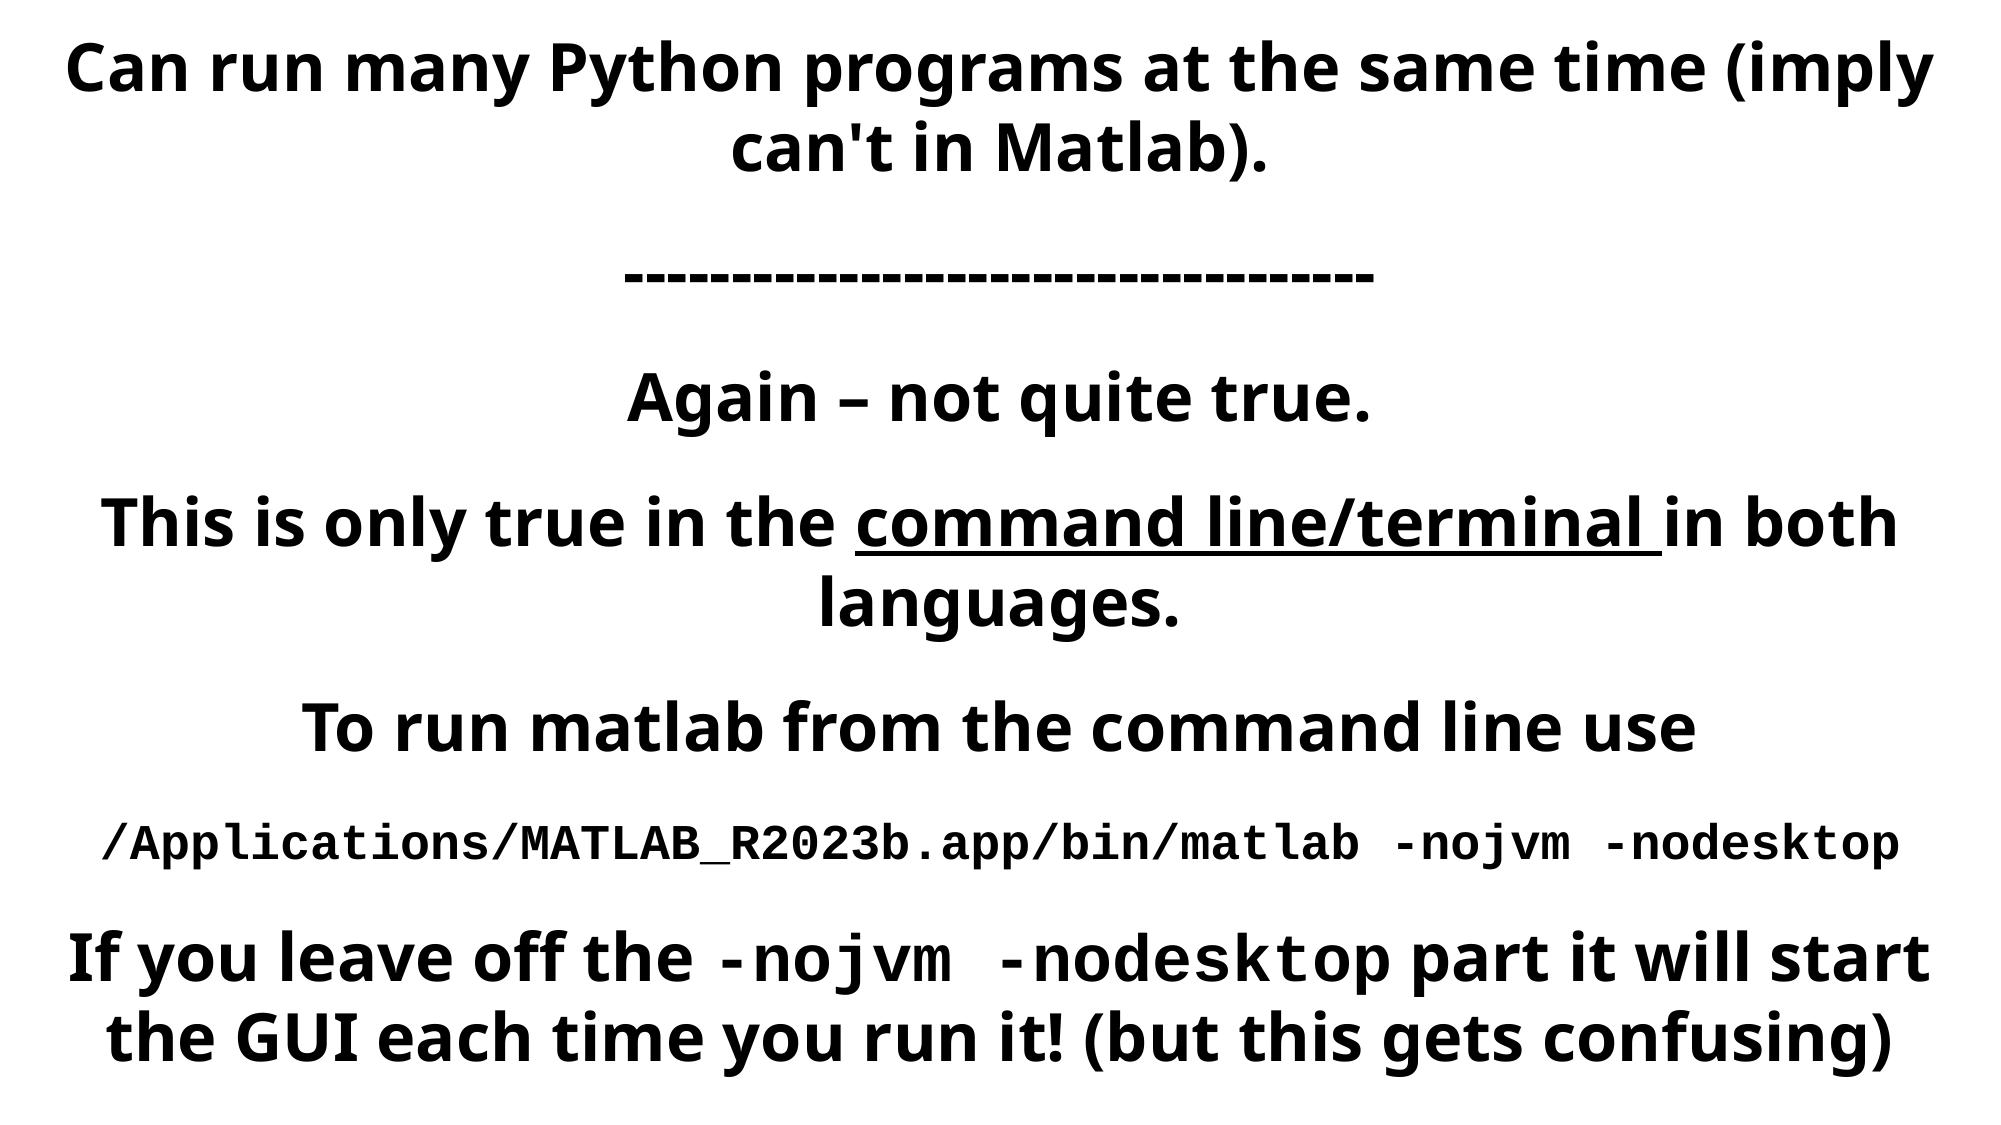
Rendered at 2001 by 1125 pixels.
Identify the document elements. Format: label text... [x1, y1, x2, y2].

text_box Can run many Python programs at the same time (imply can't in Matlab). ----------------------------------- Again – not quite true. This is only true in the command line/terminal in both languages. To run matlab from the command line use /Applications/MATLAB_R2023b.app/bin/matlab -nojvm -nodesktop If you leave off the -nojvm -nodesktop part it will start the GUI each time you run it! (but this gets confusing) It may be possible o the same wto dith spyder, I've not tried it. [0, 17, 2000, 1125]
